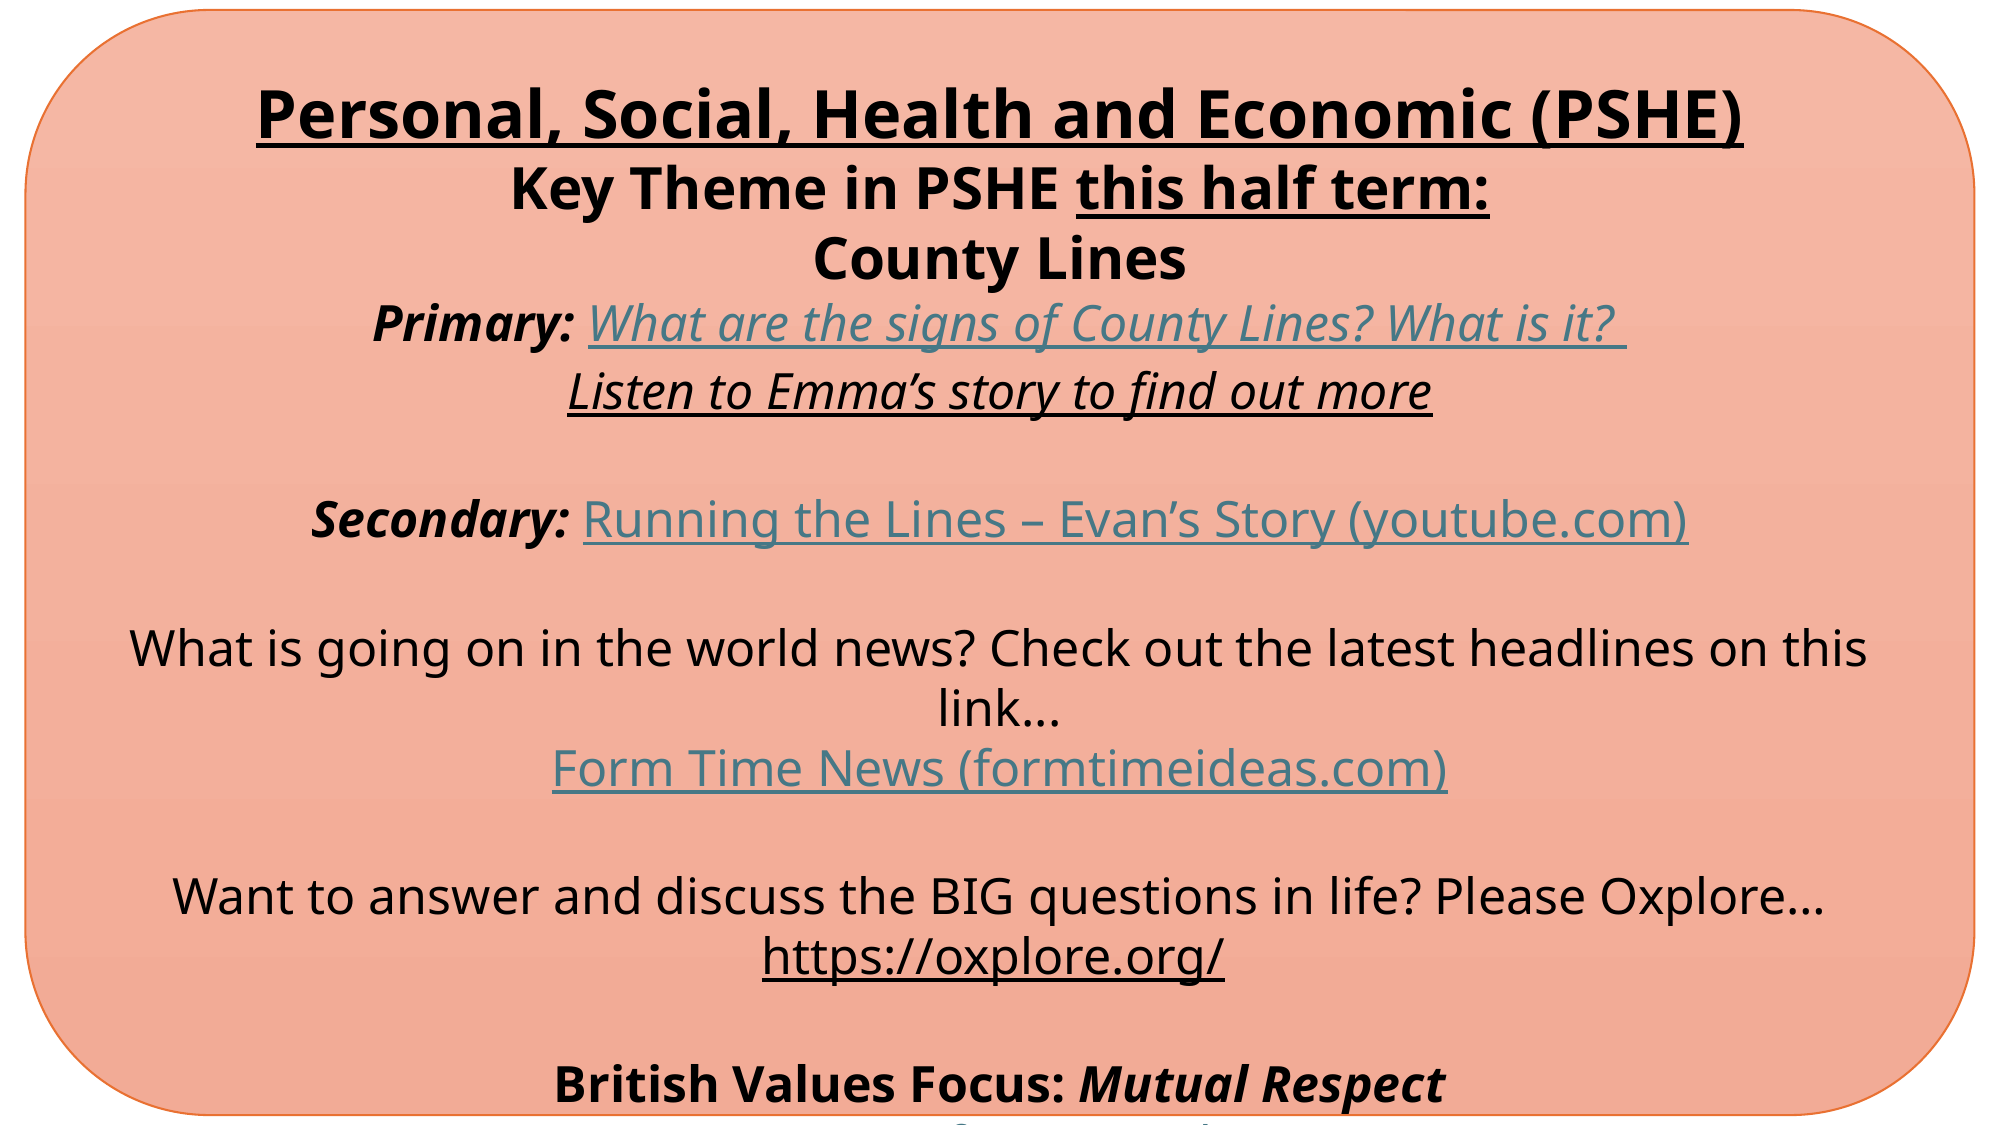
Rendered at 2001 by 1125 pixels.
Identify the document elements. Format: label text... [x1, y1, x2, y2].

text_box Personal, Social, Health and Economic (PSHE) Key Theme in PSHE this half term: County Lines Primary: What are the signs of County Lines? What is it? Listen to Emma’s story to find out more Secondary: Running the Lines – Evan’s Story (youtube.com) What is going on in the world news? Check out the latest headlines on this link... Form Time News (formtimeideas.com) Want to answer and discuss the BIG questions in life? Please Oxplore… https://oxplore.org/ British Values Focus: Mutual Respect Discrimination (formtimeideas.com) [24, 8, 1976, 1117]
